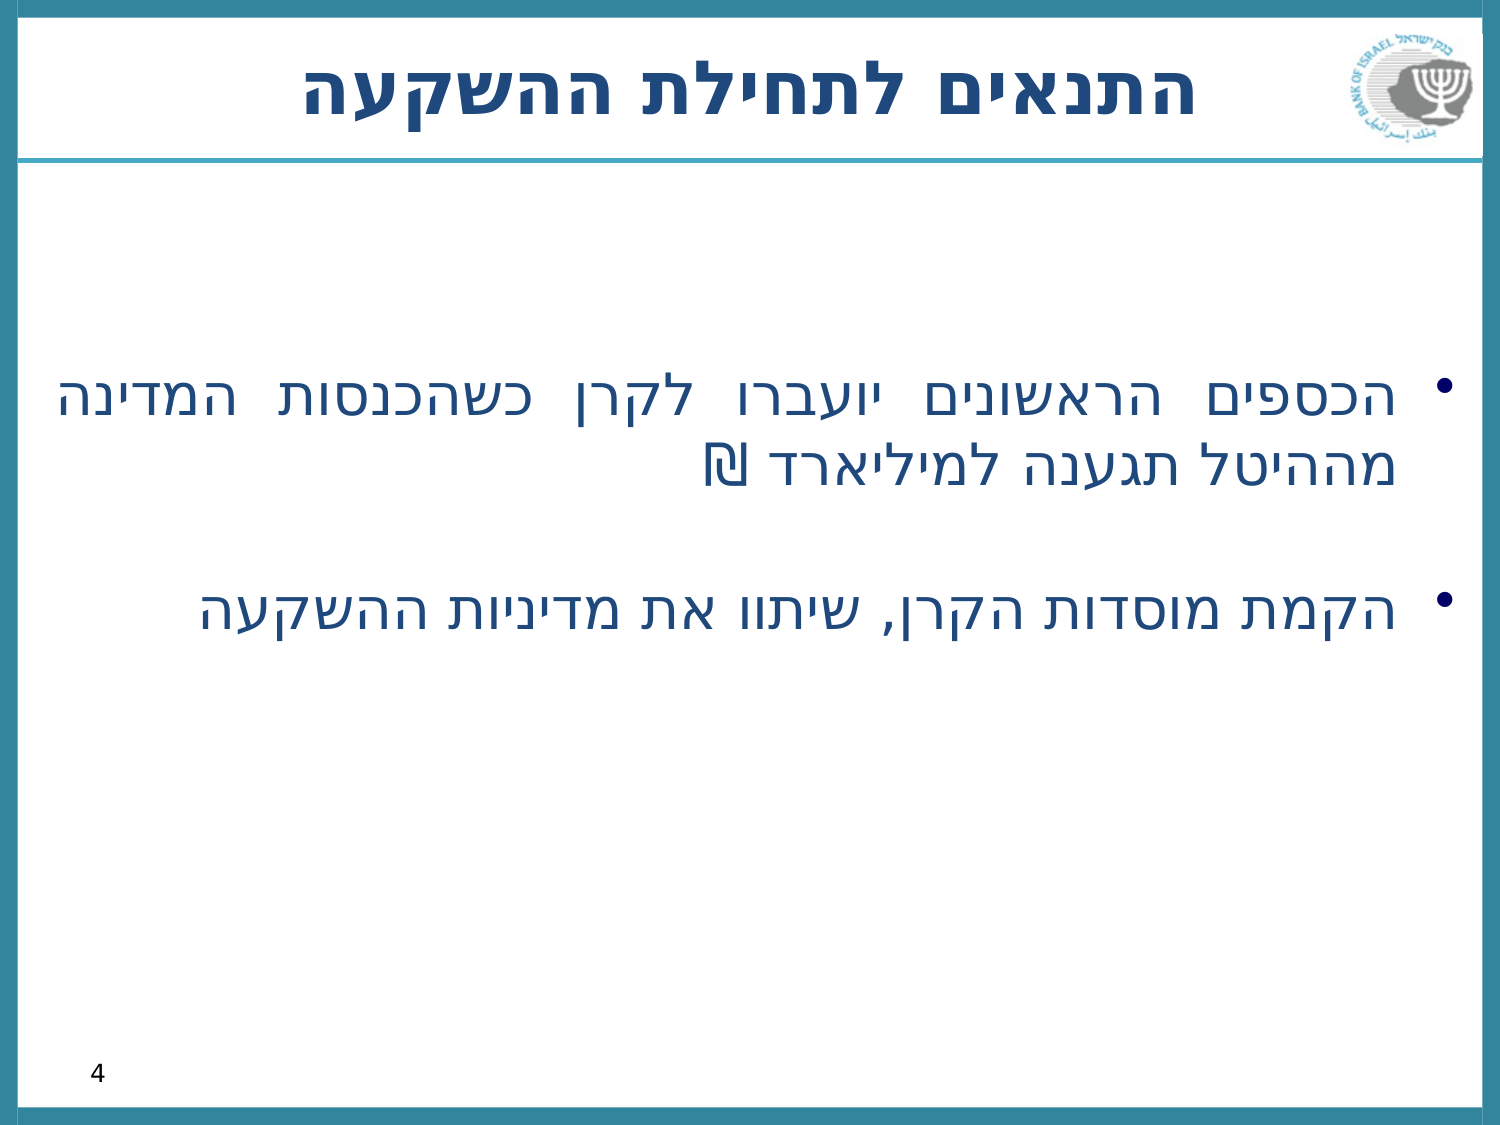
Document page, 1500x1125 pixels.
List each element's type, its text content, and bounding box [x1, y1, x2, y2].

text_box הכספים הראשונים יועברו לקרן כשהכנסות המדינה מההיטל תגענה למיליארד ₪ הקמת מוסדות הקרן, שיתוו את מדיניות ההשקעה [41, 349, 1471, 728]
picture [1328, 30, 1483, 156]
text_box התנאים לתחילת ההשקעה [110, 42, 1390, 149]
slide_number 4 [75, 1042, 425, 1103]
